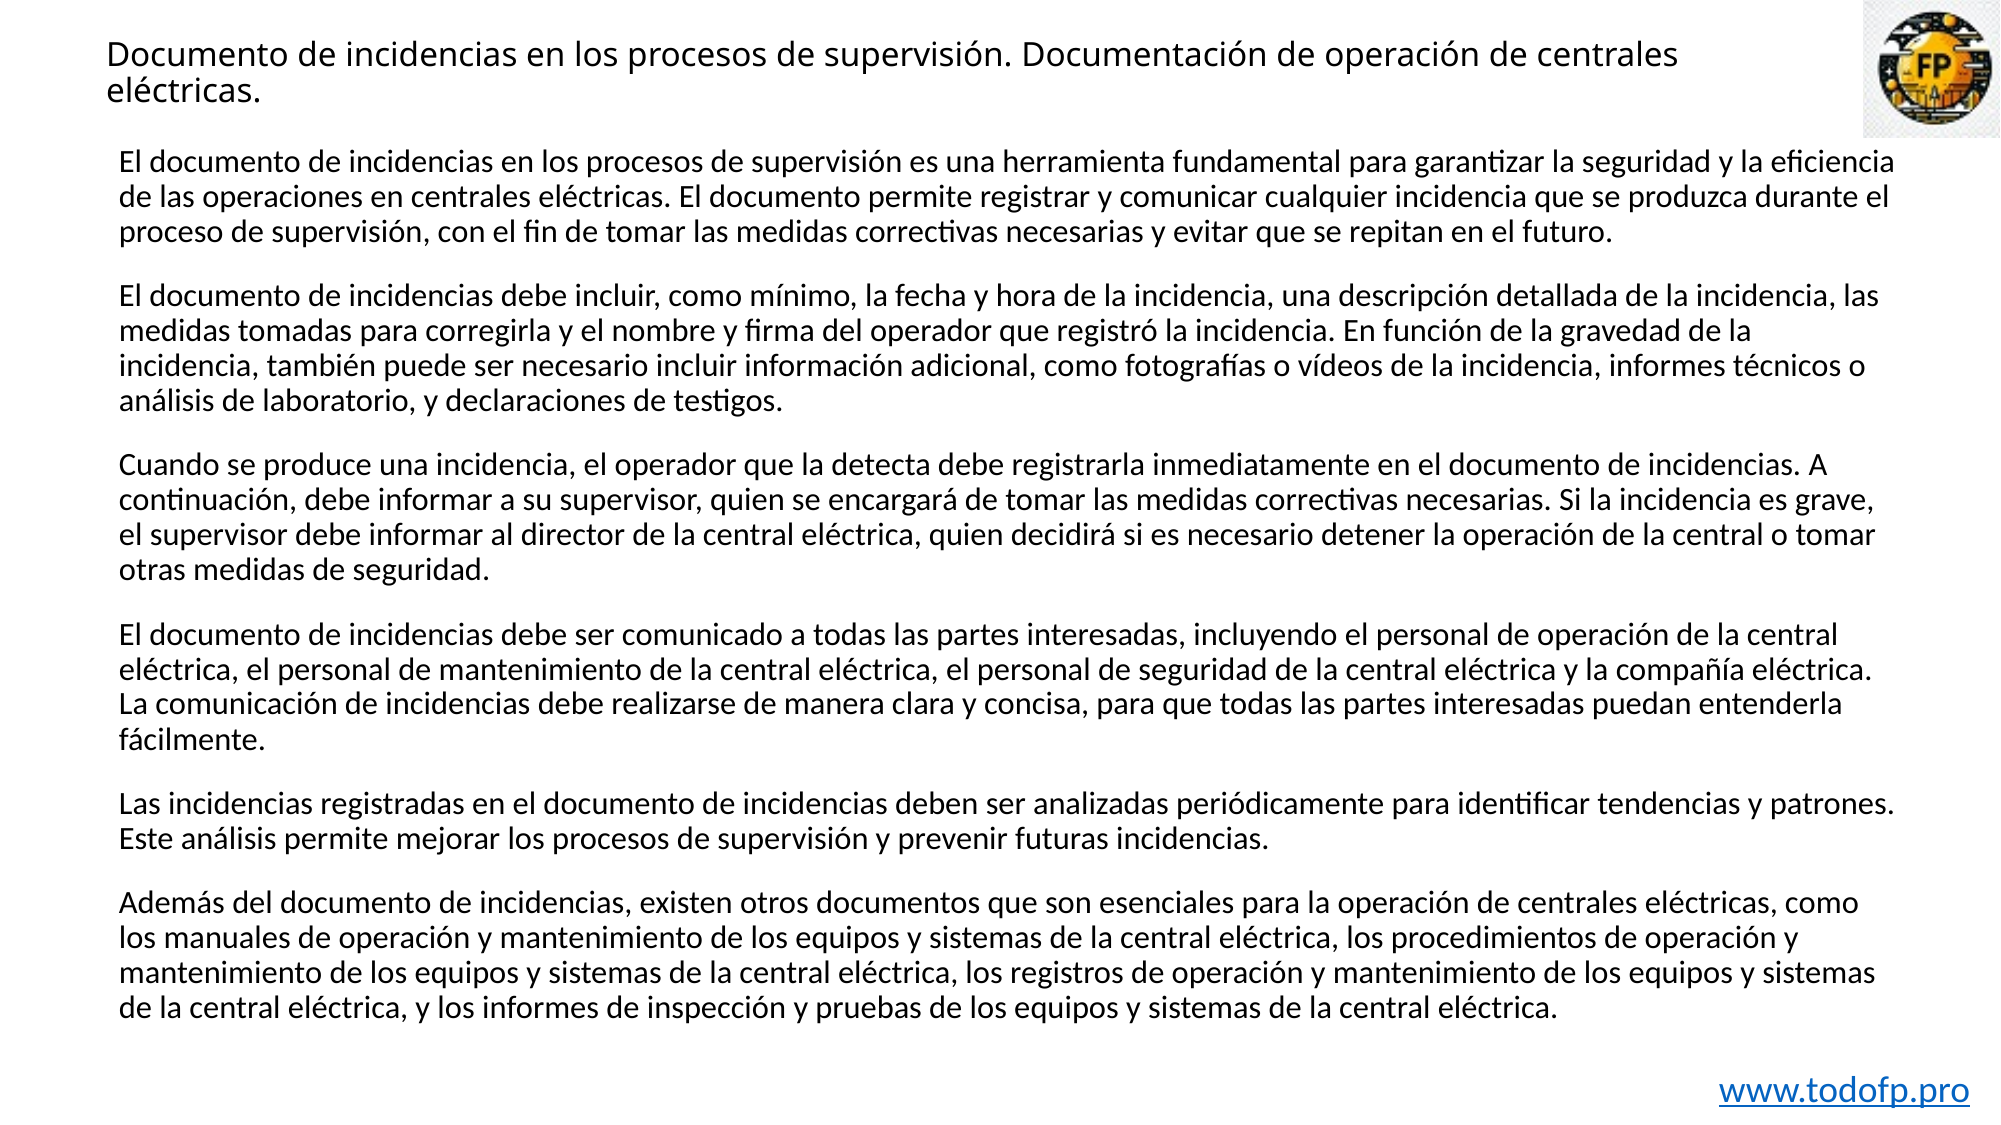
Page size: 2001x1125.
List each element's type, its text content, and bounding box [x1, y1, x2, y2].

picture [1863, 0, 2000, 138]
text_box www.todofp.pro [1692, 1057, 1986, 1117]
list El documento de incidencias en los procesos de supervisión es una herramienta fundamental para garantizar la seguridad y la eficiencia de las operaciones en centrales eléctricas. El documento permite registrar y comunicar cualquier incidencia que se produzca durante el proceso de supervisión, con el fin de tomar las medidas correctivas necesarias y evitar que se repitan en el futuro. El documento de incidencias debe incluir, como mínimo, la fecha y hora de la incidencia, una descripción detallada de la incidencia, las medidas tomadas para corregirla y el nombre y firma del operador que registró la incidencia. En función de la gravedad de la incidencia, también puede ser necesario incluir información adicional, como fotografías o vídeos de la incidencia, informes técnicos o análisis de laboratorio, y declaraciones de testigos. Cuando se produce una incidencia, el operador que la detecta debe registrarla inmediatamente en el documento de incidencias. A continuación, debe informar a su supervisor, quien se encargará de tomar las medidas correctivas necesarias. Si la incidencia es grave, el supervisor debe informar al director de la central eléctrica, quien decidirá si es necesario detener la operación de la central o tomar otras medidas de seguridad. El documento de incidencias debe ser comunicado a todas las partes interesadas, incluyendo el personal de operación de la central eléctrica, el personal de mantenimiento de la central eléctrica, el personal de seguridad de la central eléctrica y la compañía eléctrica. La comunicación de incidencias debe realizarse de manera clara y concisa, para que todas las partes interesadas puedan entenderla fácilmente. Las incidencias registradas en el documento de incidencias deben ser analizadas periódicamente para identificar tendencias y patrones. Este análisis permite mejorar los procesos de supervisión y prevenir futuras incidencias. Además del documento de incidencias, existen otros documentos que son esenciales para la operación de centrales eléctricas, como los manuales de operación y mantenimiento de los equipos y sistemas de la central eléctrica, los procedimientos de operación y mantenimiento de los equipos y sistemas de la central eléctrica, los registros de operación y mantenimiento de los equipos y sistemas de la central eléctrica, y los informes de inspección y pruebas de los equipos y sistemas de la central eléctrica. [104, 136, 1915, 1063]
title Documento de incidencias en los procesos de supervisión. Documentación de operación de centrales eléctricas. [91, 16, 1819, 131]
